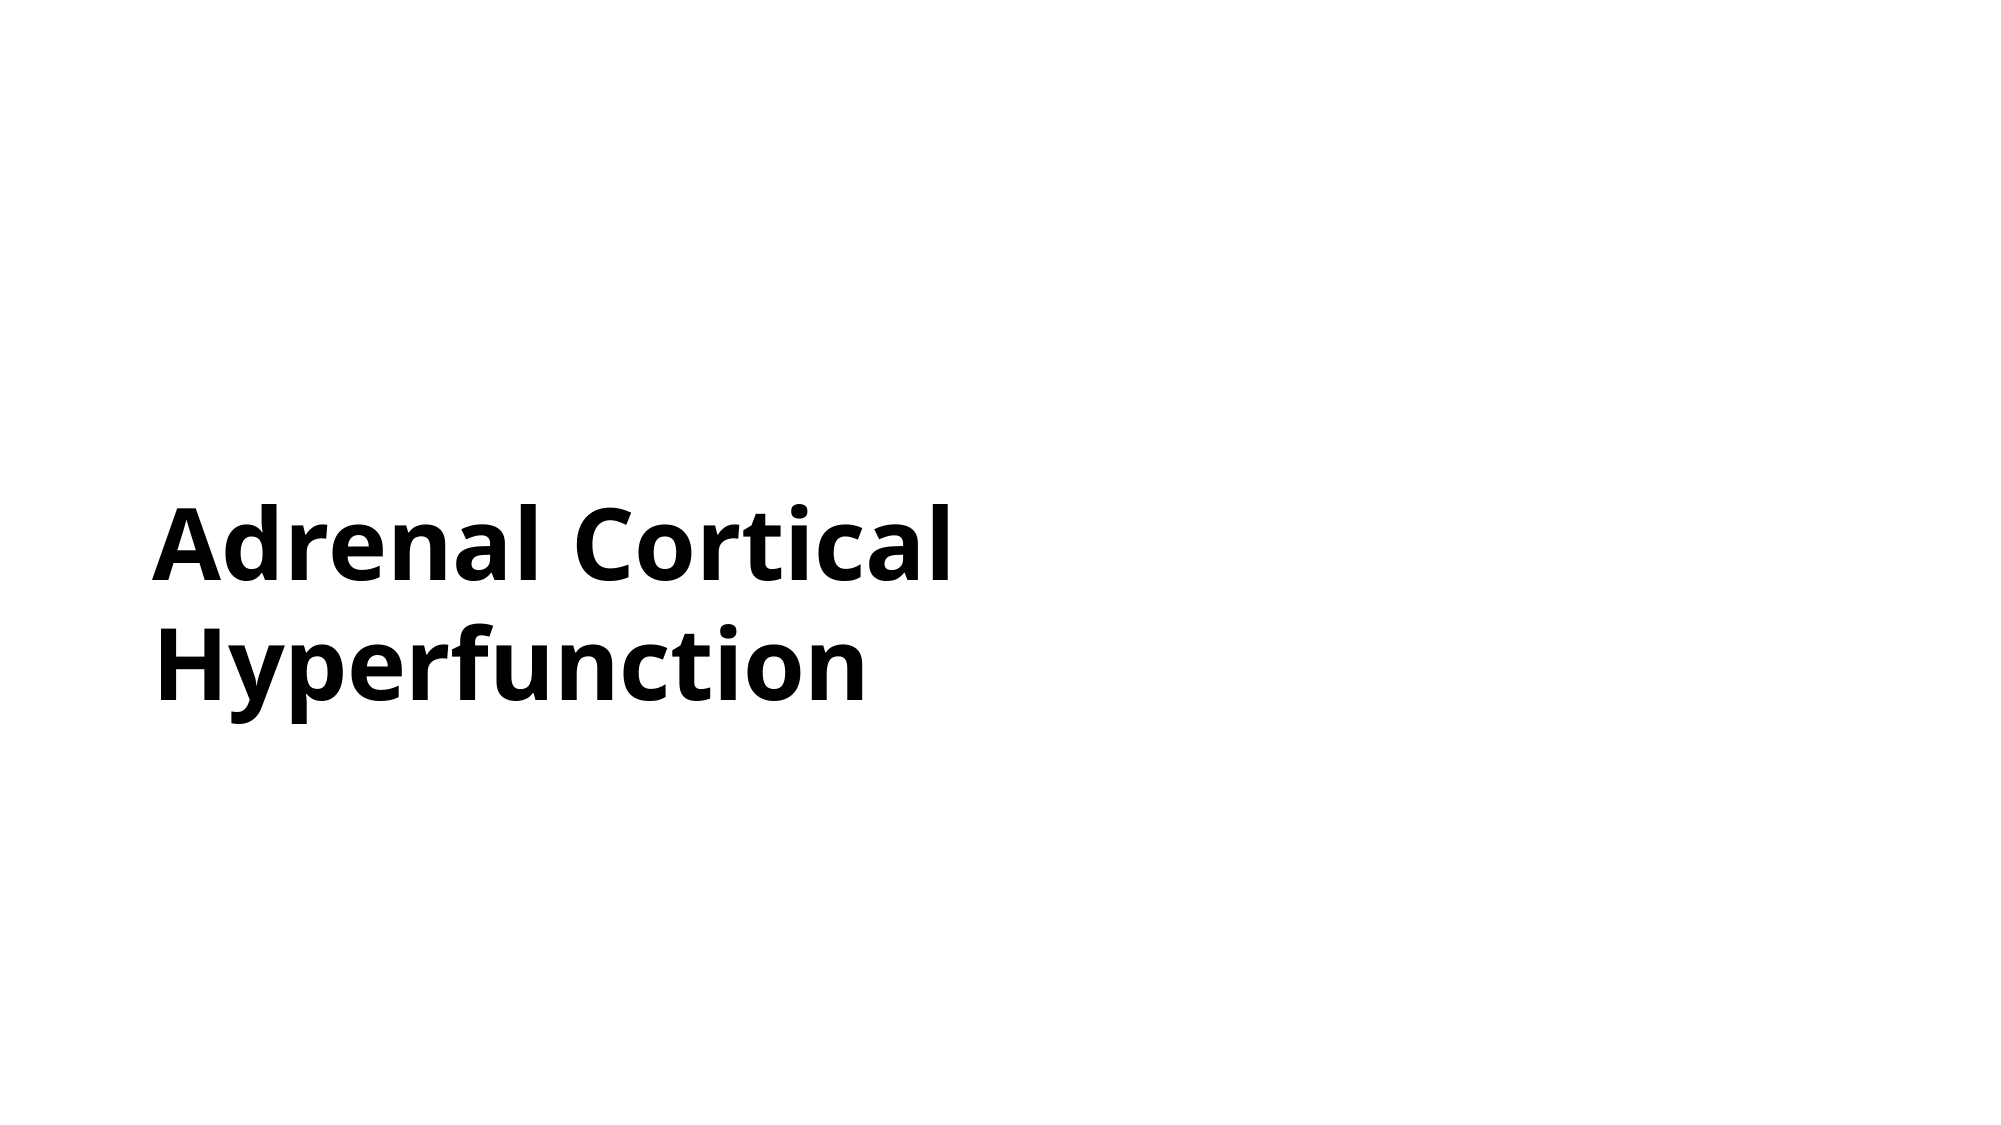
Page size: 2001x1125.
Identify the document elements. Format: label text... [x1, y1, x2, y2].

text_box Adrenal Cortical Hyperfunction [150, 480, 1616, 721]
